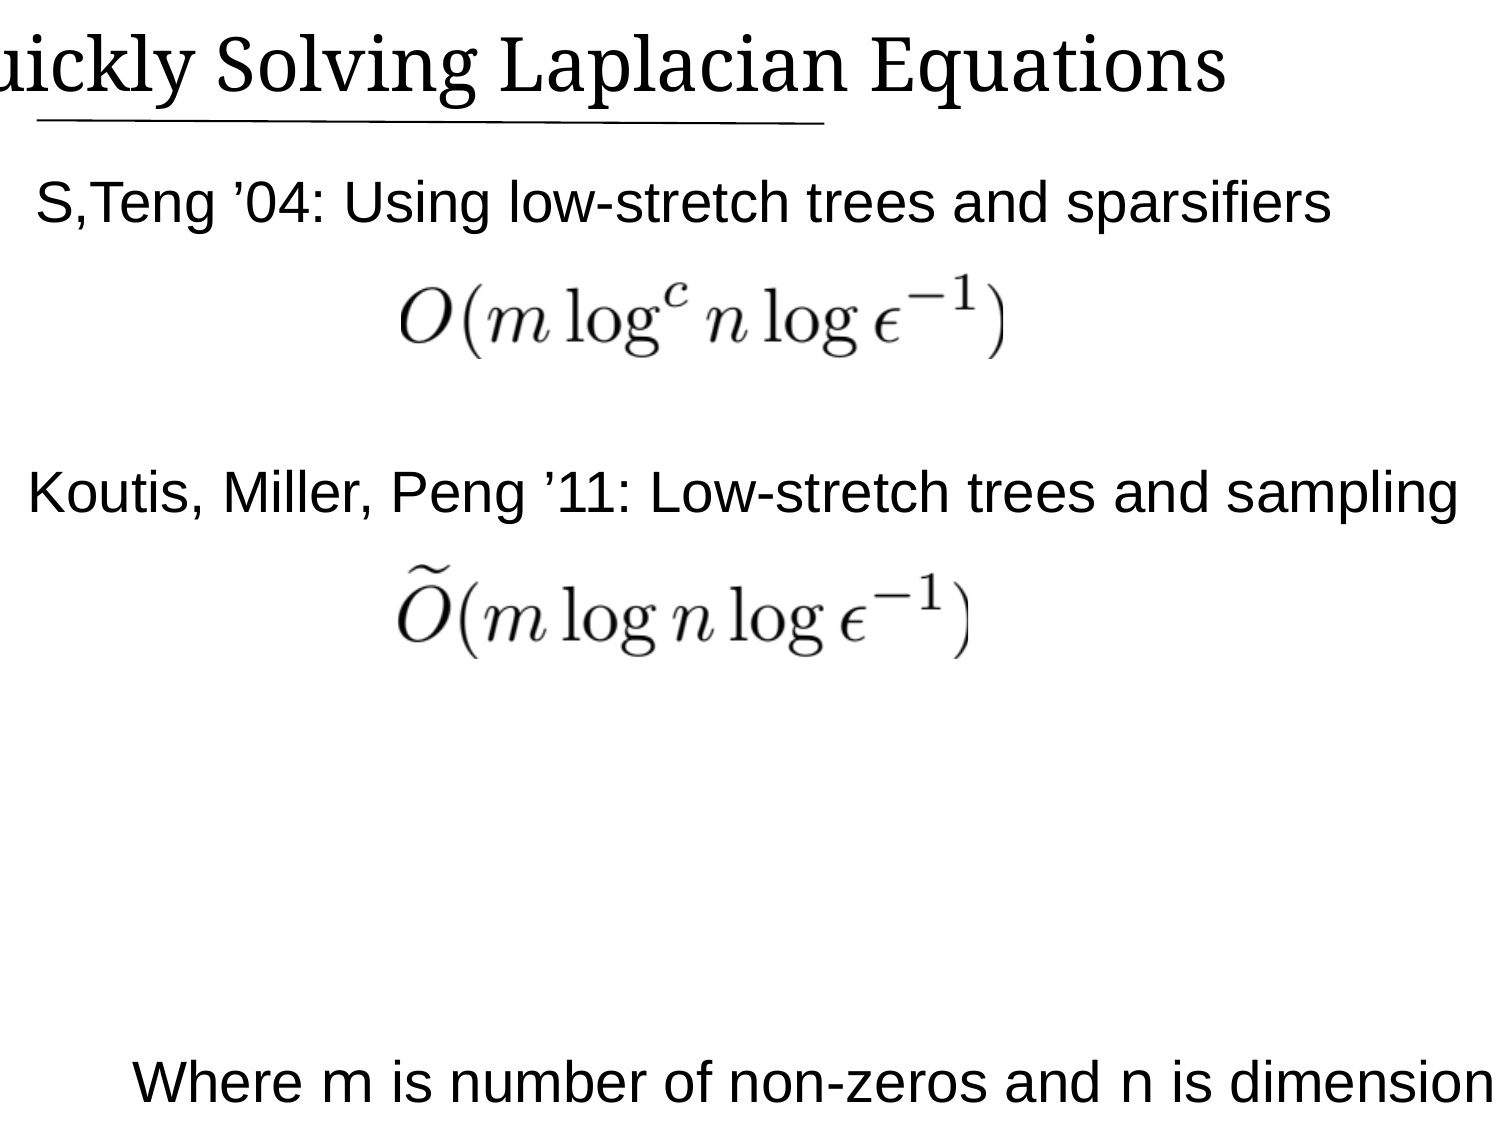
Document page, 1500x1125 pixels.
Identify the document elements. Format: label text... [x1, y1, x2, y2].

text_box S,Teng ’04: Using low-stretch trees and sparsifiers [20, 156, 1350, 312]
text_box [19, 8, 1133, 124]
text_box Where m is number of non-zeros and n is dimension [117, 1036, 1500, 1122]
text_box Koutis, Miller, Peng ’11: Low-stretch trees and sampling [12, 446, 1477, 602]
picture [397, 564, 969, 659]
picture [400, 273, 1004, 360]
